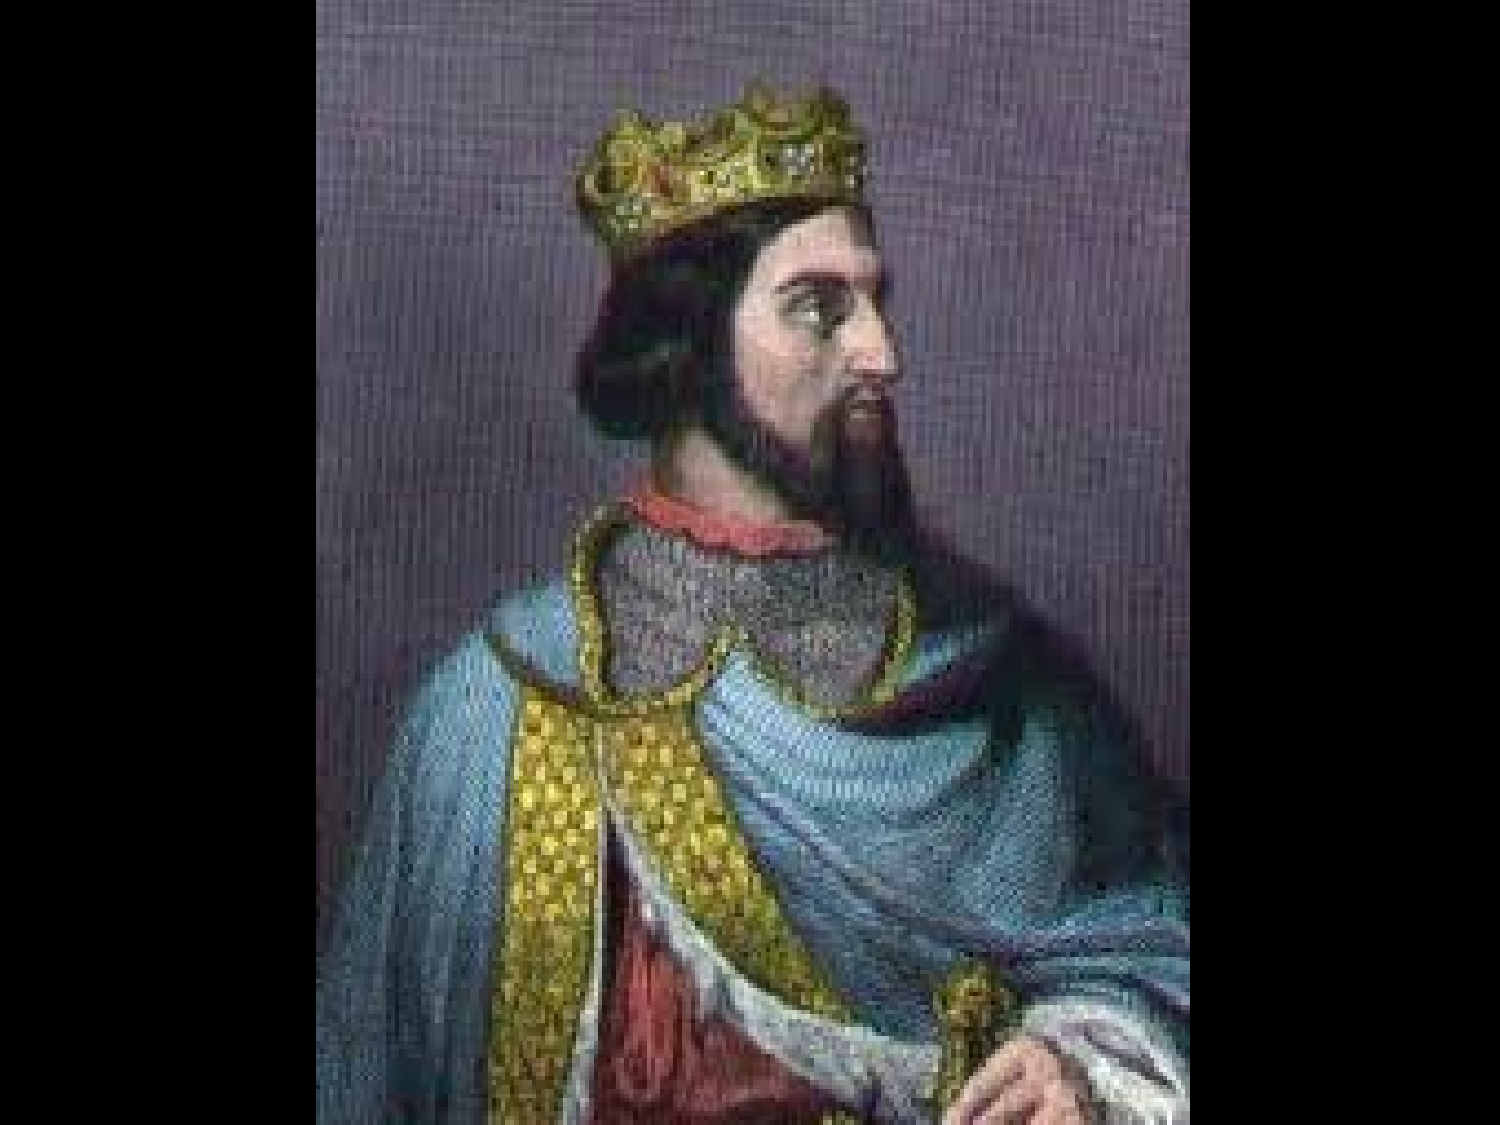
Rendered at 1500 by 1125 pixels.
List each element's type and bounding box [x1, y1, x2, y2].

picture [316, 0, 1191, 1125]
